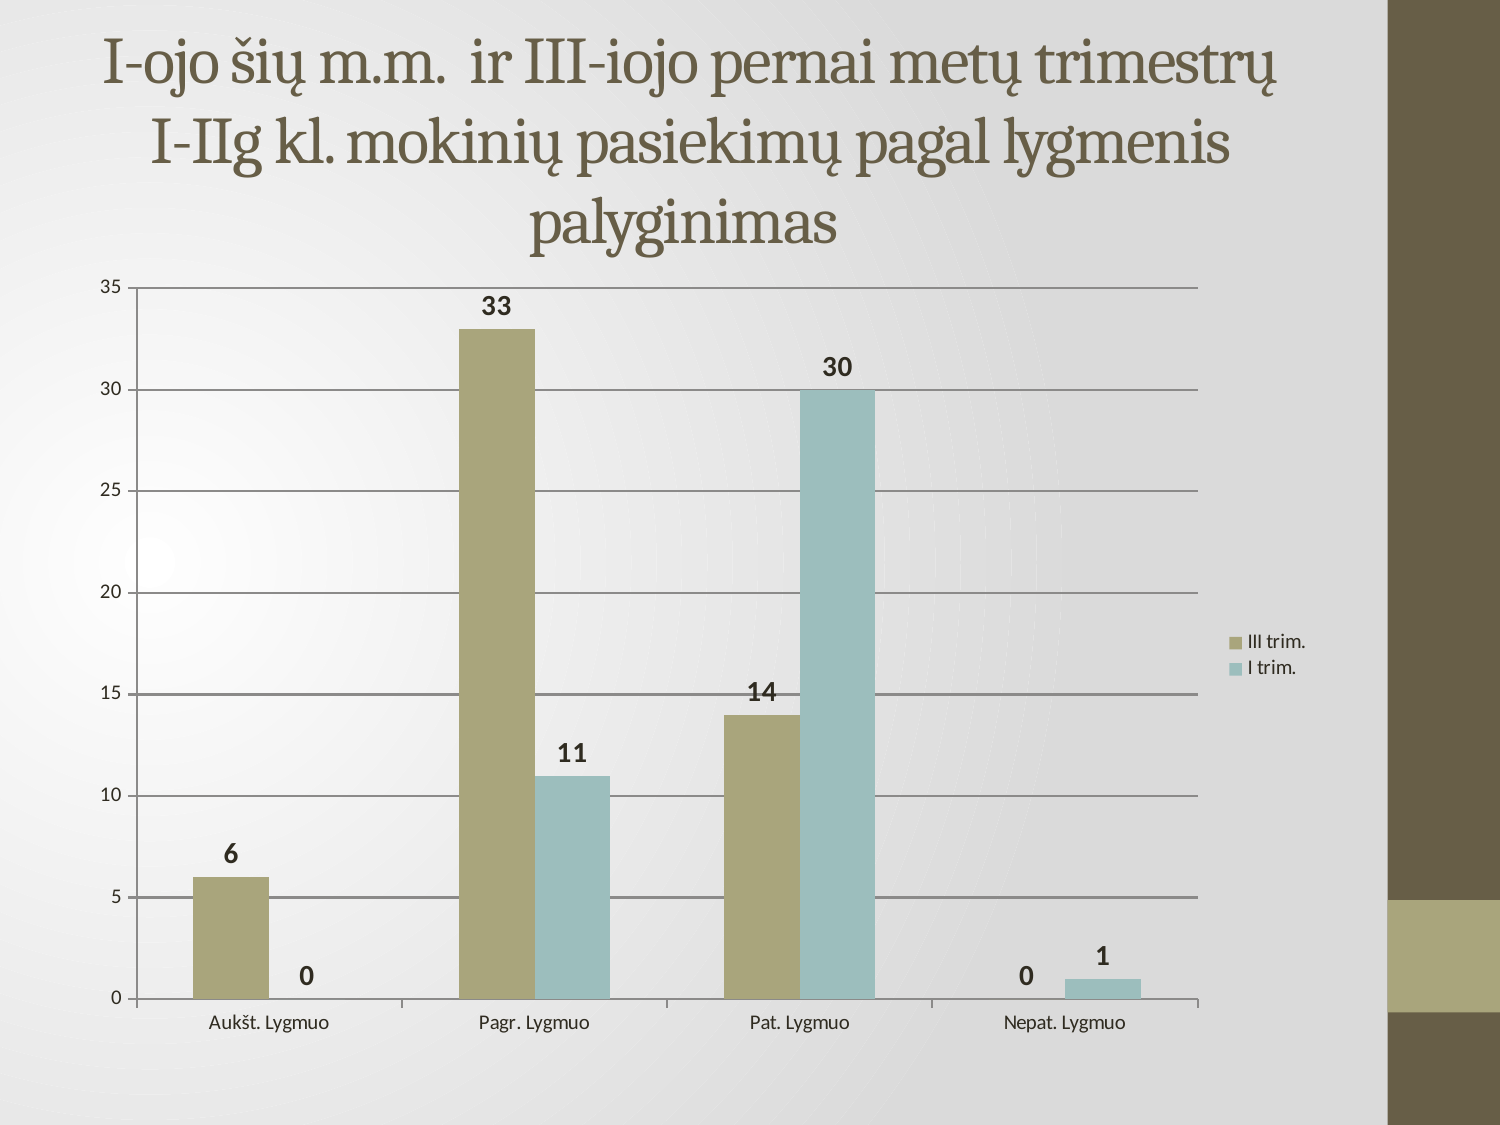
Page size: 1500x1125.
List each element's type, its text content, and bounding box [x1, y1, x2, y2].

chart [74, 261, 1326, 1051]
title I-ojo šių m.m. ir III-iojo pernai metų trimestrų I-IIg kl. mokinių pasiekimų pagal lygmenis palyginimas [64, 42, 1315, 231]
